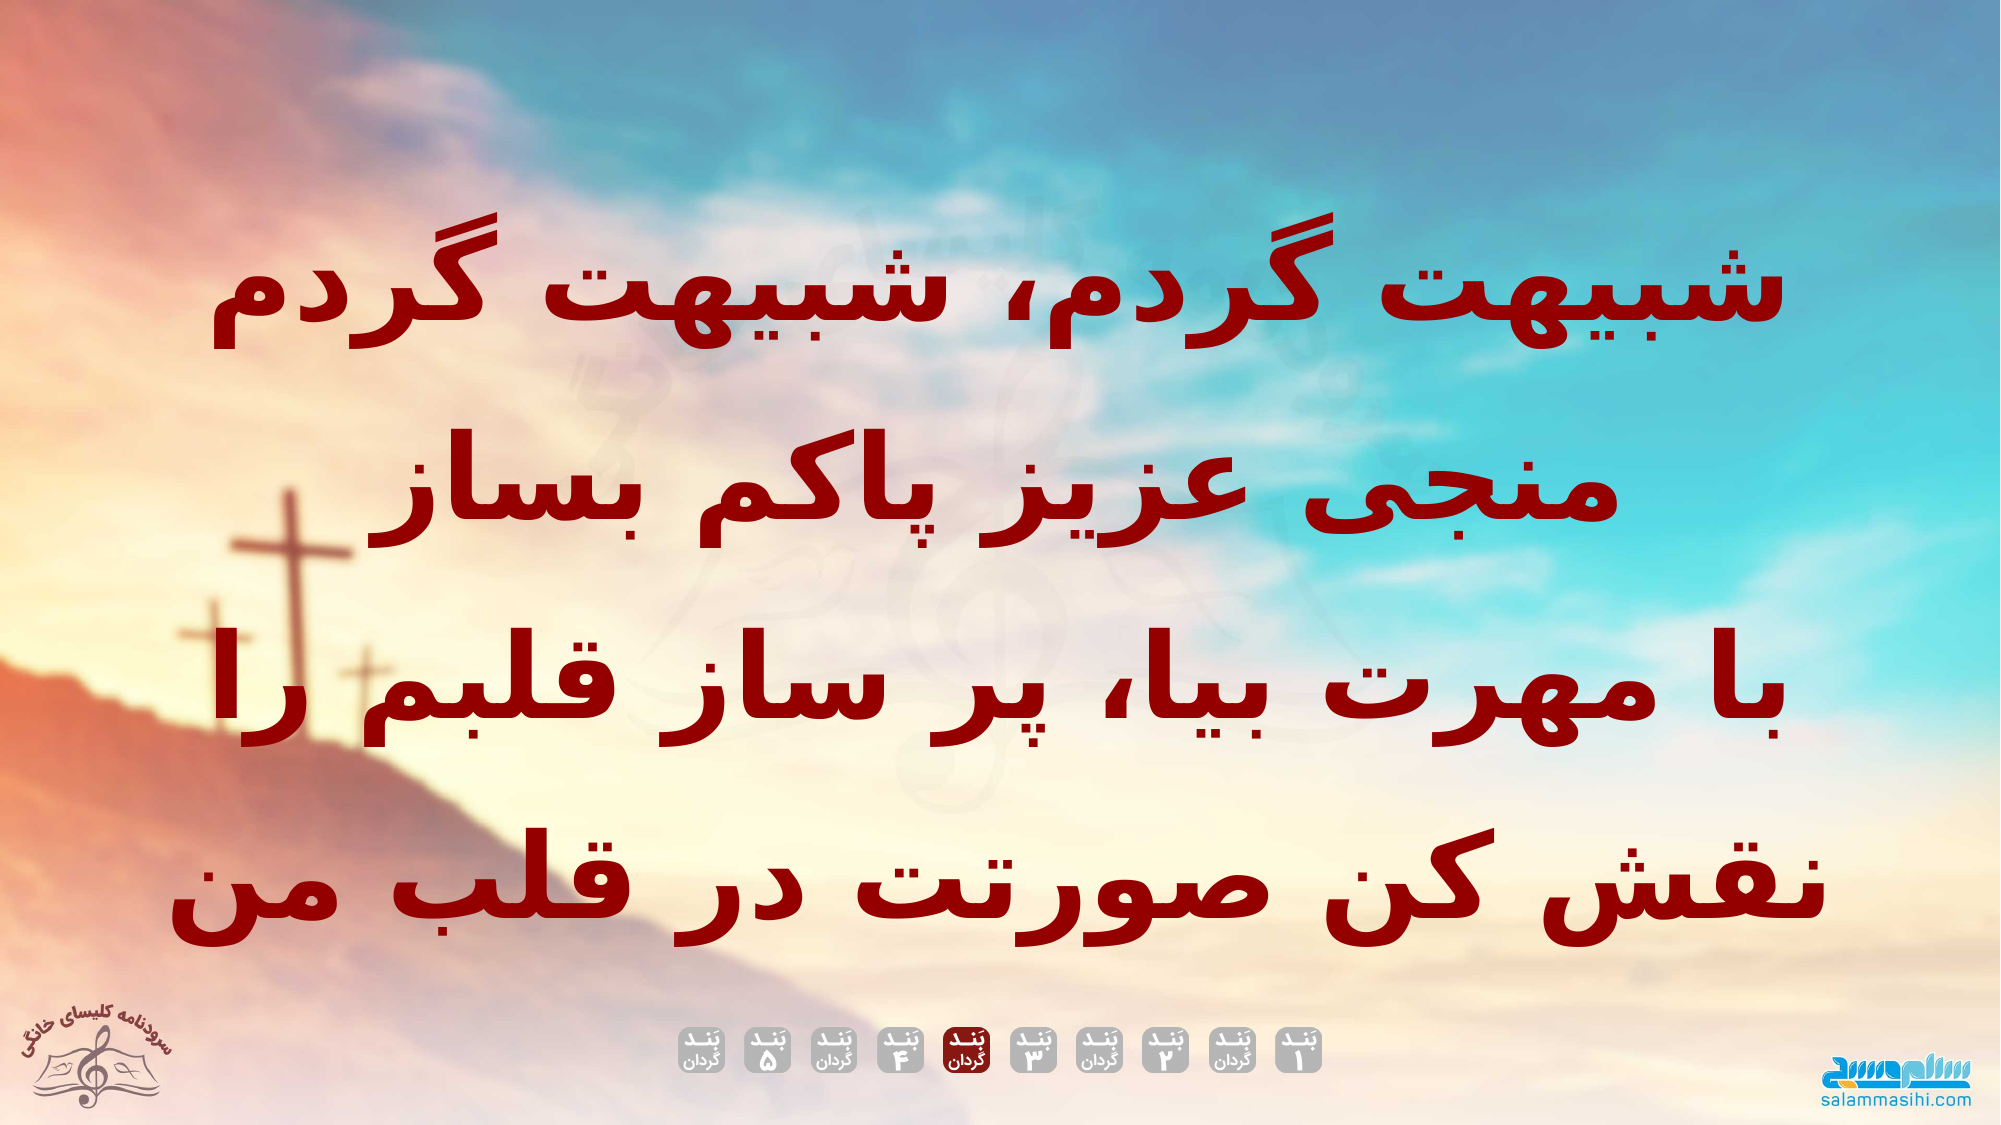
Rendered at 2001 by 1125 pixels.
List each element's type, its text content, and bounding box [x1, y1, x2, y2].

title شبیهت گردم، شبیهت گردم منجی عزیز پاکم بساز با مهرت بیا، پر ساز قلبم را نقش کن صورتت در قلب من [137, 59, 1863, 1027]
picture [0, 0, 2001, 1125]
